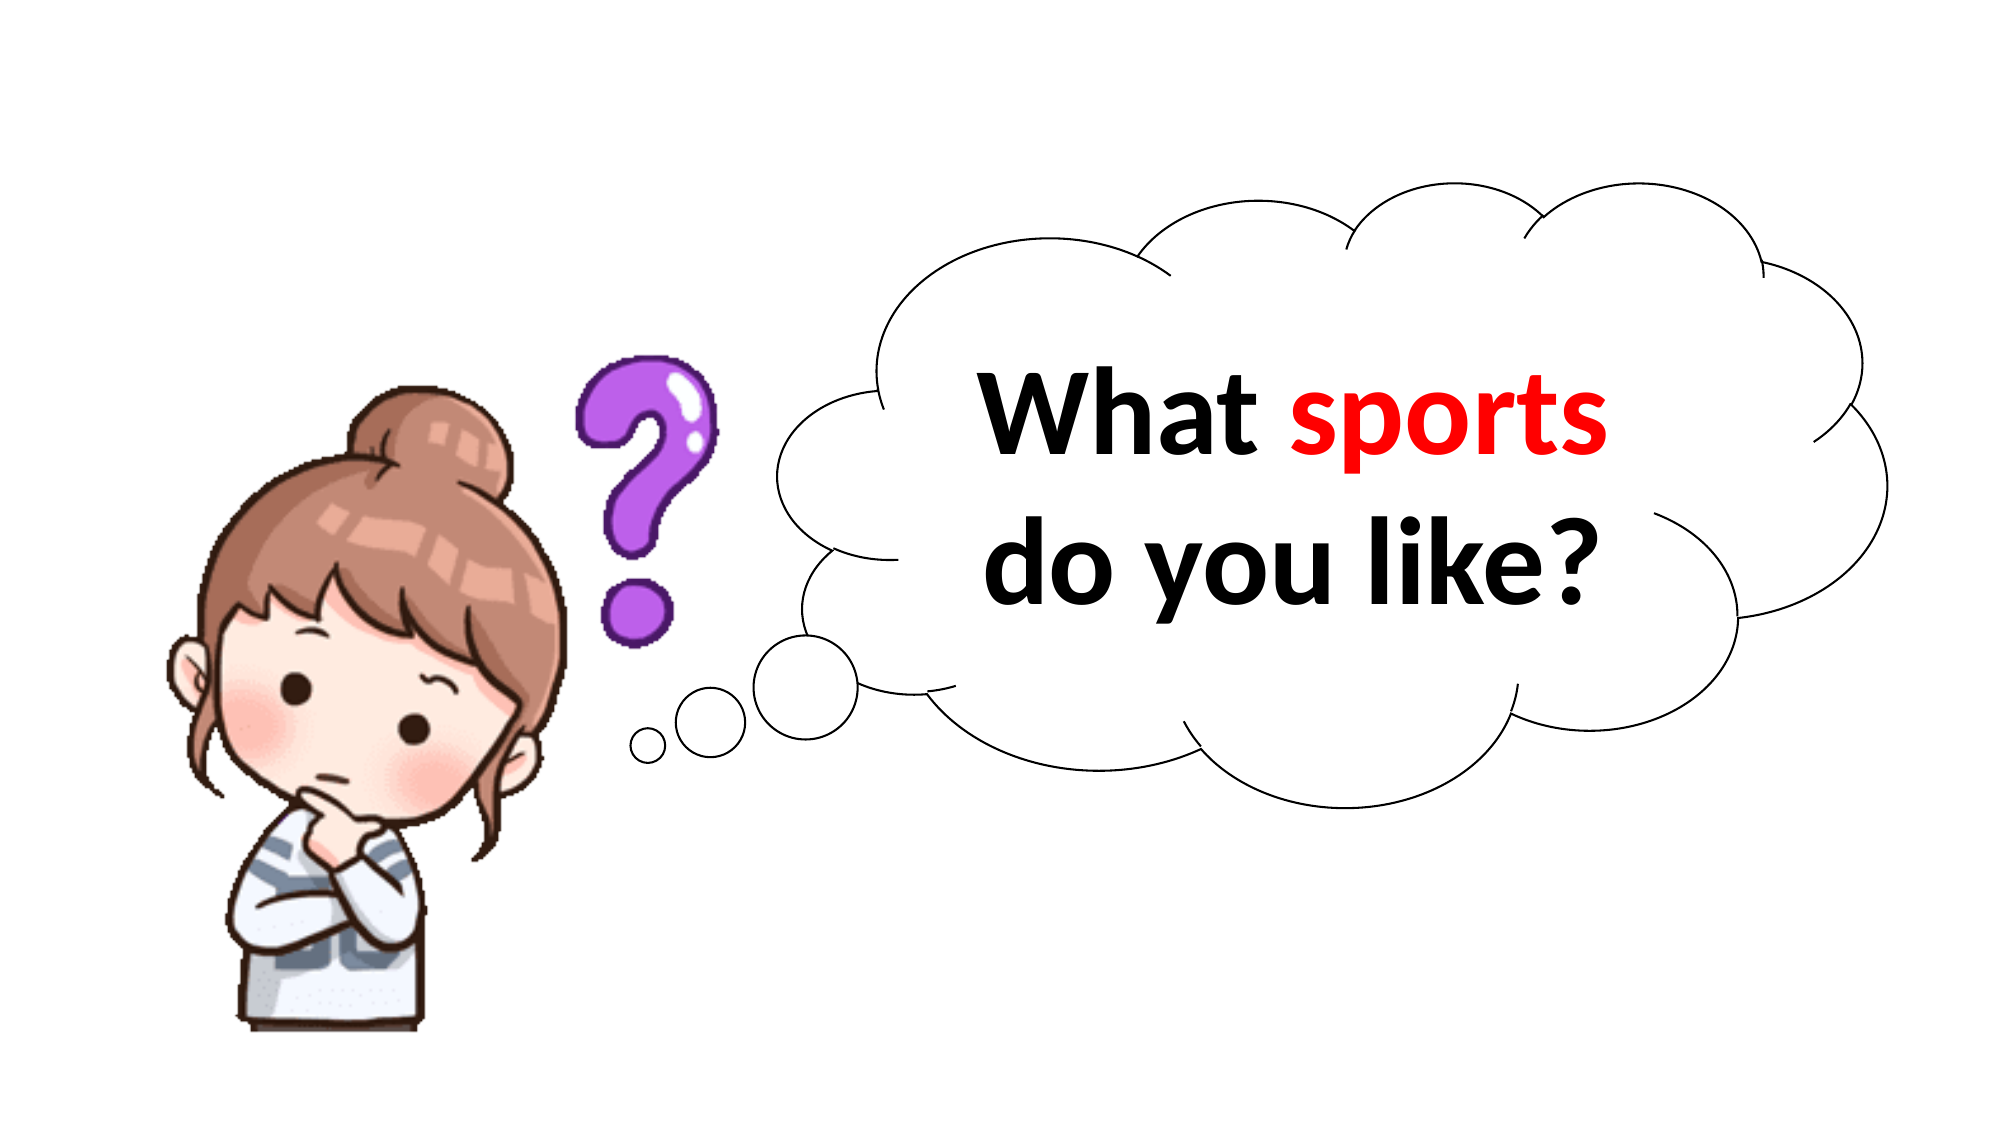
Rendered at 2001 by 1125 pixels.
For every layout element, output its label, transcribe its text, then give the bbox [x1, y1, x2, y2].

text_box What sports do you like? [873, 182, 1889, 810]
picture [0, 310, 873, 1071]
